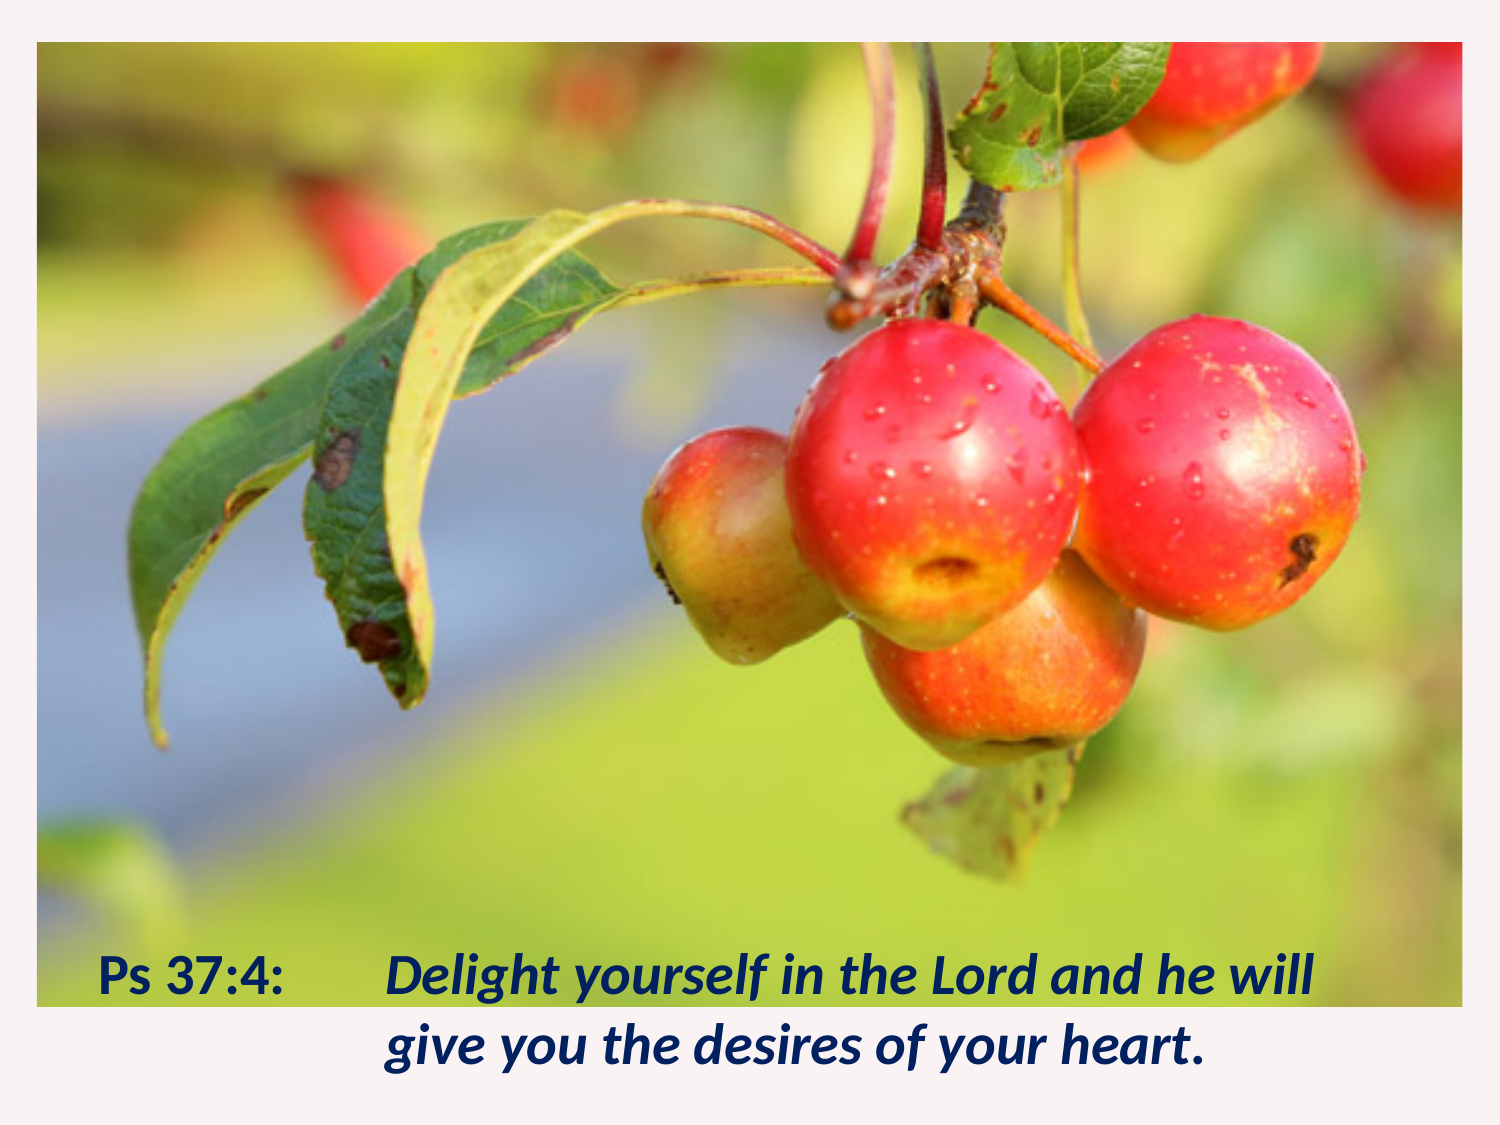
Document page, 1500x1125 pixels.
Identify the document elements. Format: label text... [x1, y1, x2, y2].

text_box Ps 37:4: Delight yourself in the Lord and he will give you the desires of your heart. [70, 1015, 1429, 1084]
picture [36, 42, 1463, 1008]
